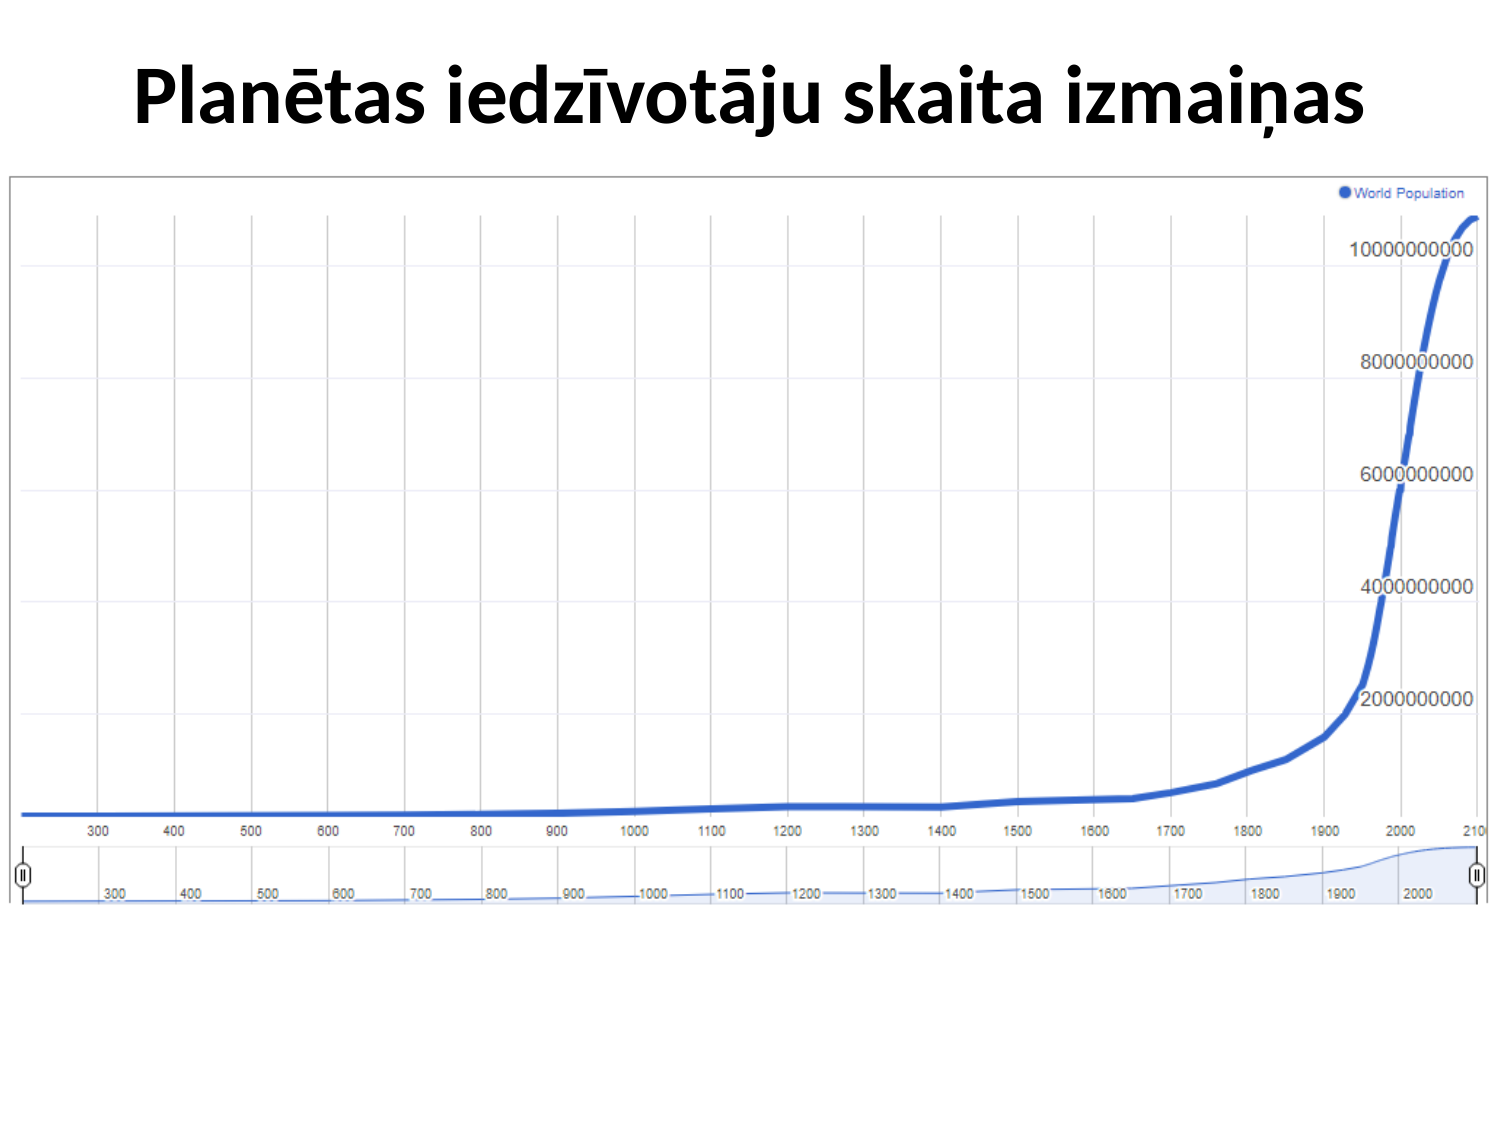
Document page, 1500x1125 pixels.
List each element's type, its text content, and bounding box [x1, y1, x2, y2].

picture [4, 172, 1495, 912]
text_box Planētas iedzīvotāju skaita izmaiņas [0, 40, 1500, 141]
